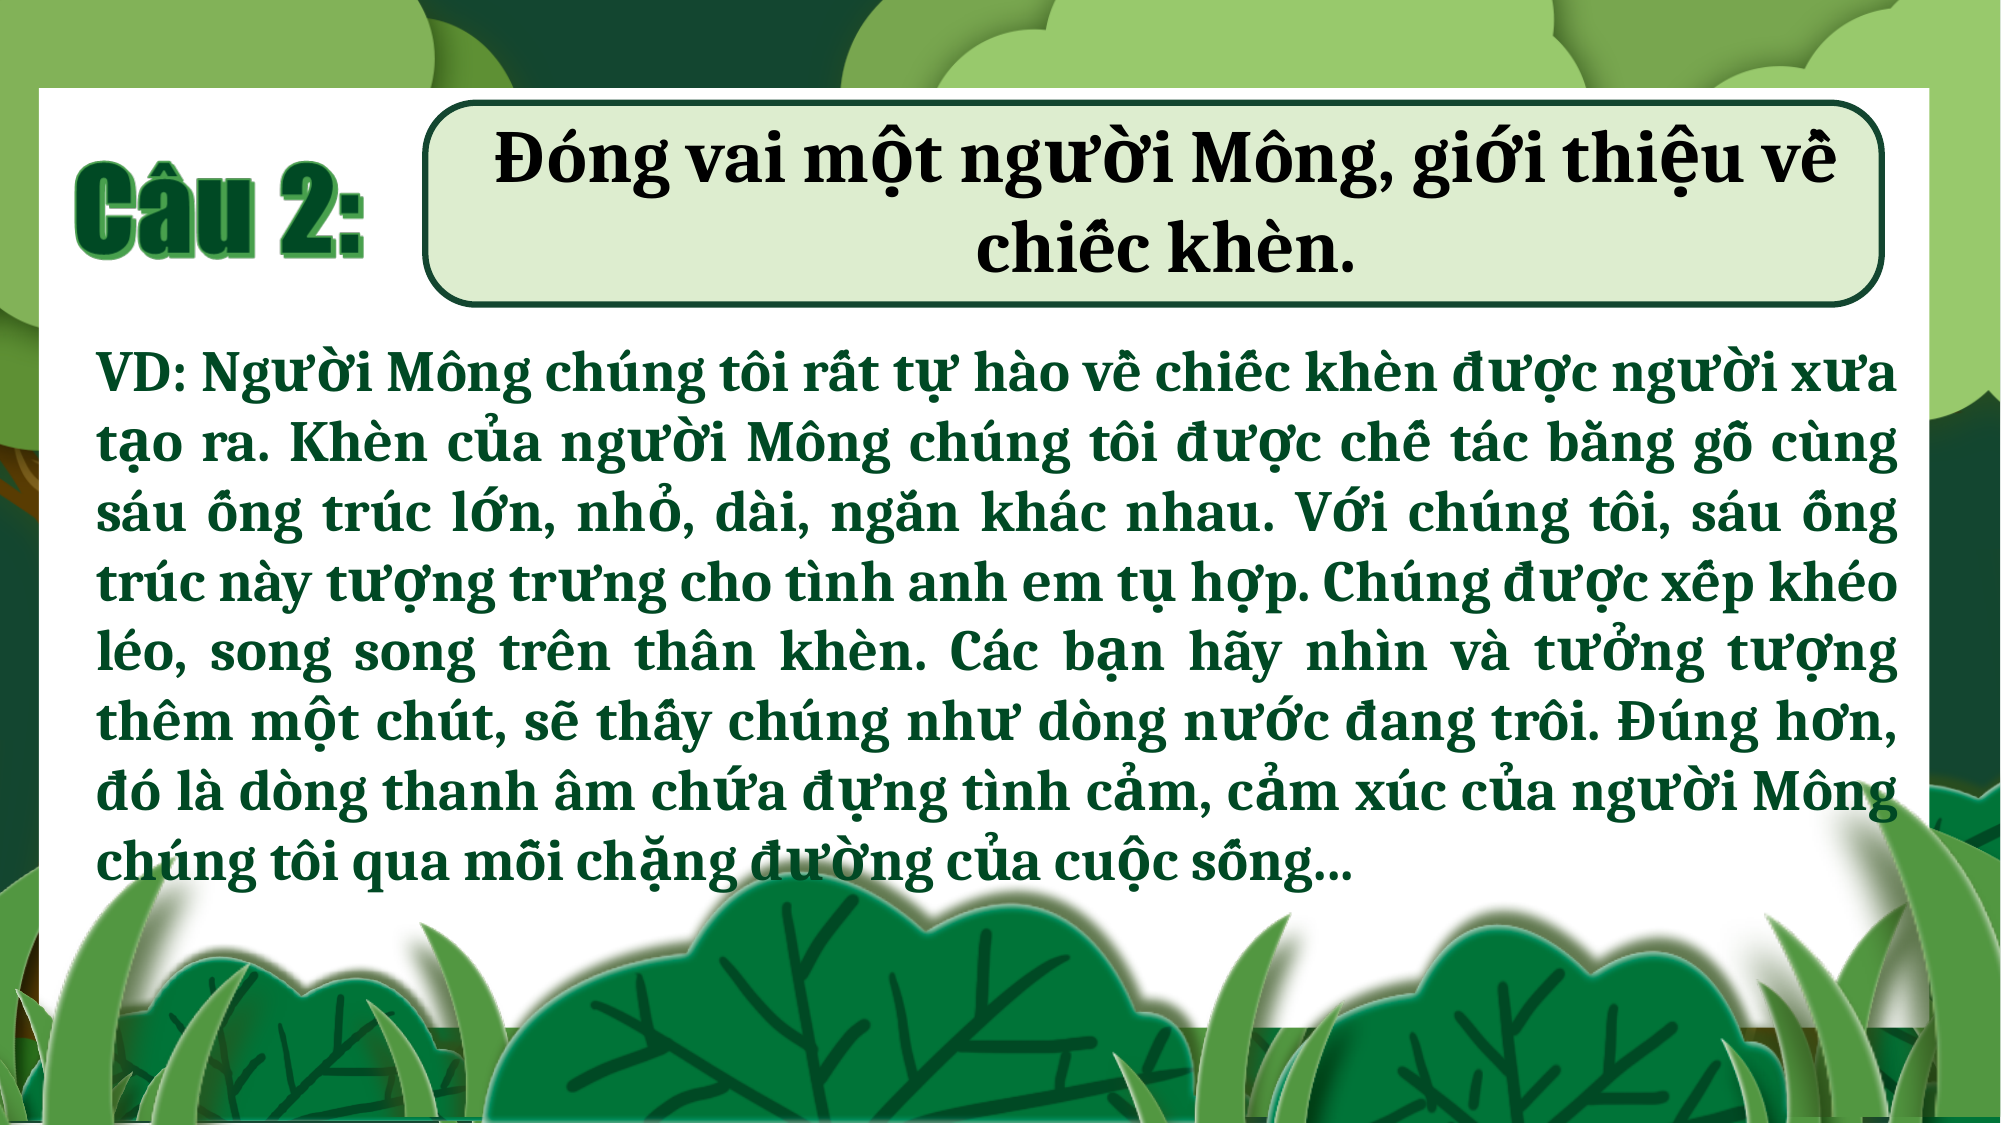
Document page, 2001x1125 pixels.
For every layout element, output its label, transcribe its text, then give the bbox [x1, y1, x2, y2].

text_box VD: Người Mông chúng tôi rất tự hào về chiếc khèn được người xưa tạo ra. Khèn của người Mông chúng tôi được chế tác bằng gỗ cùng sáu ống trúc lớn, nhỏ, dài, ngắn khác nhau. Với chúng tôi, sáu ống trúc này tượng trưng cho tình anh em tụ hợp. Chúng được xếp khéo léo, song song trên thân khèn. Các bạn hãy nhìn và tưởng tượng thêm một chút, sẽ thấy chúng như dòng nước đang trôi. Đúng hơn, đó là dòng thanh âm chứa đựng tình cảm, cảm xúc của người Mông chúng tôi qua mỗi chặng đường của cuộc sống... [81, 325, 1914, 900]
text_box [425, 99, 1896, 305]
picture [0, 0, 2001, 1125]
